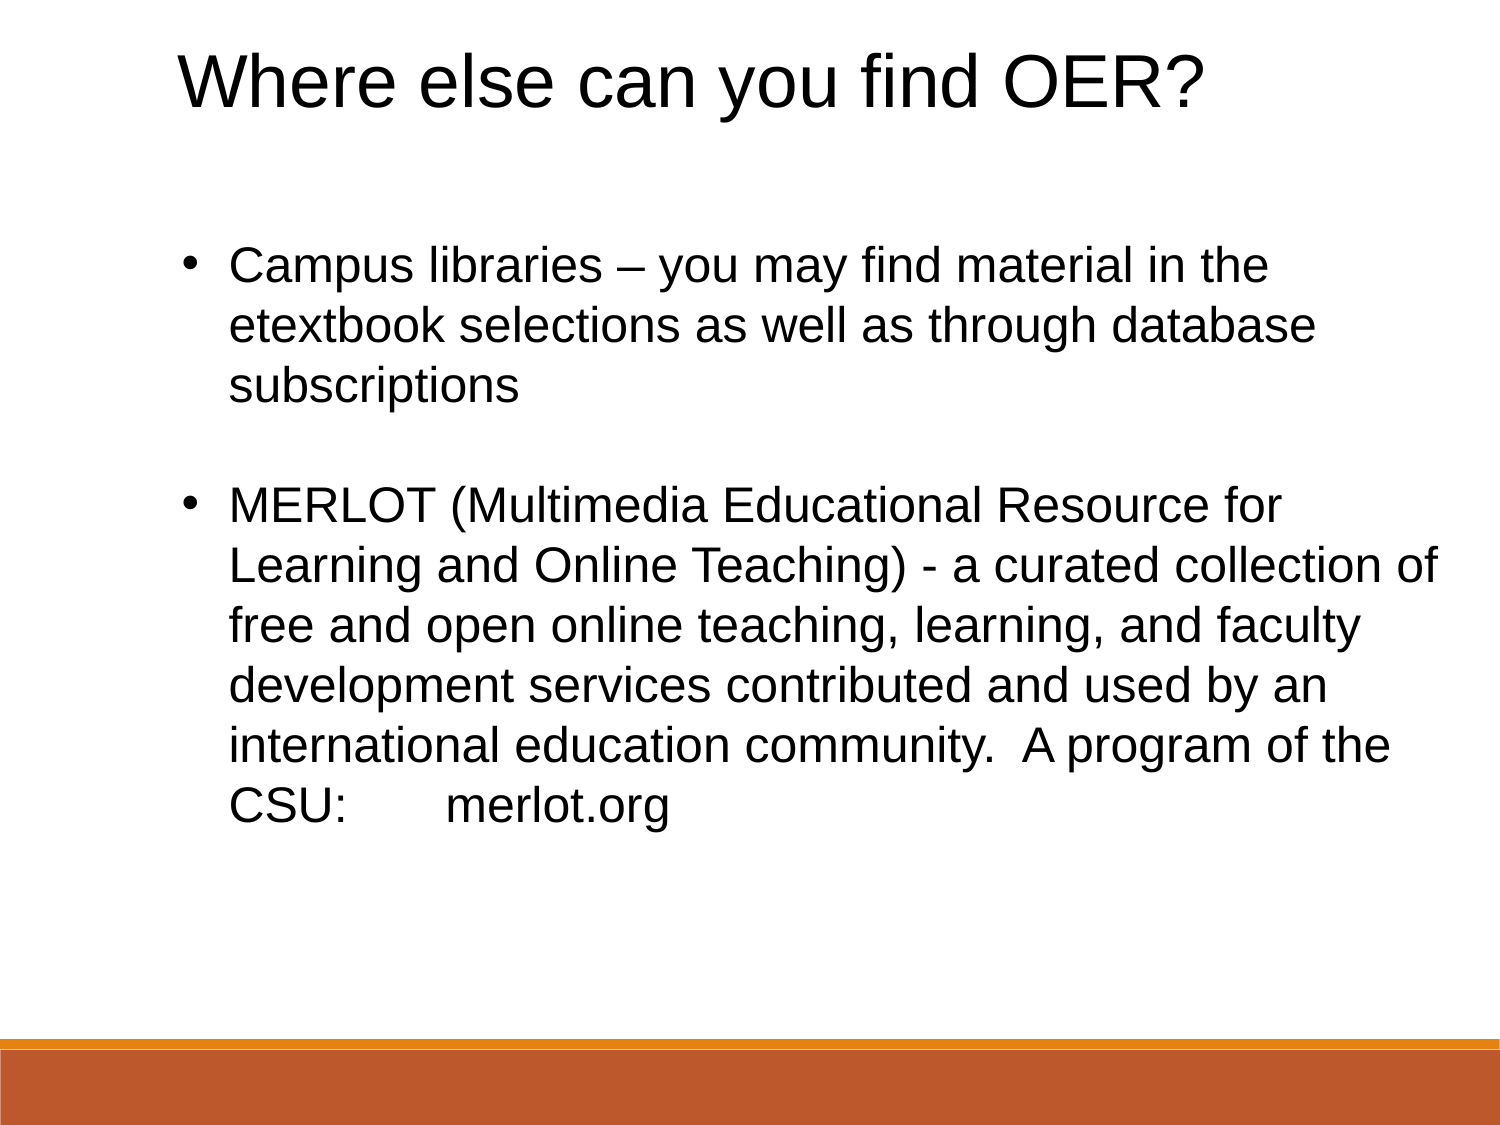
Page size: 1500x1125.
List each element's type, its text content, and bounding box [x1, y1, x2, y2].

text_box Where else can you find OER? [162, 24, 1475, 130]
text_box Campus libraries – you may find material in the etextbook selections as well as through database subscriptions MERLOT (Multimedia Educational Resource for Learning and Online Teaching) - a curated collection of free and open online teaching, learning, and faculty development services contributed and used by an international education community. A program of the CSU: merlot.org [166, 224, 1500, 900]
